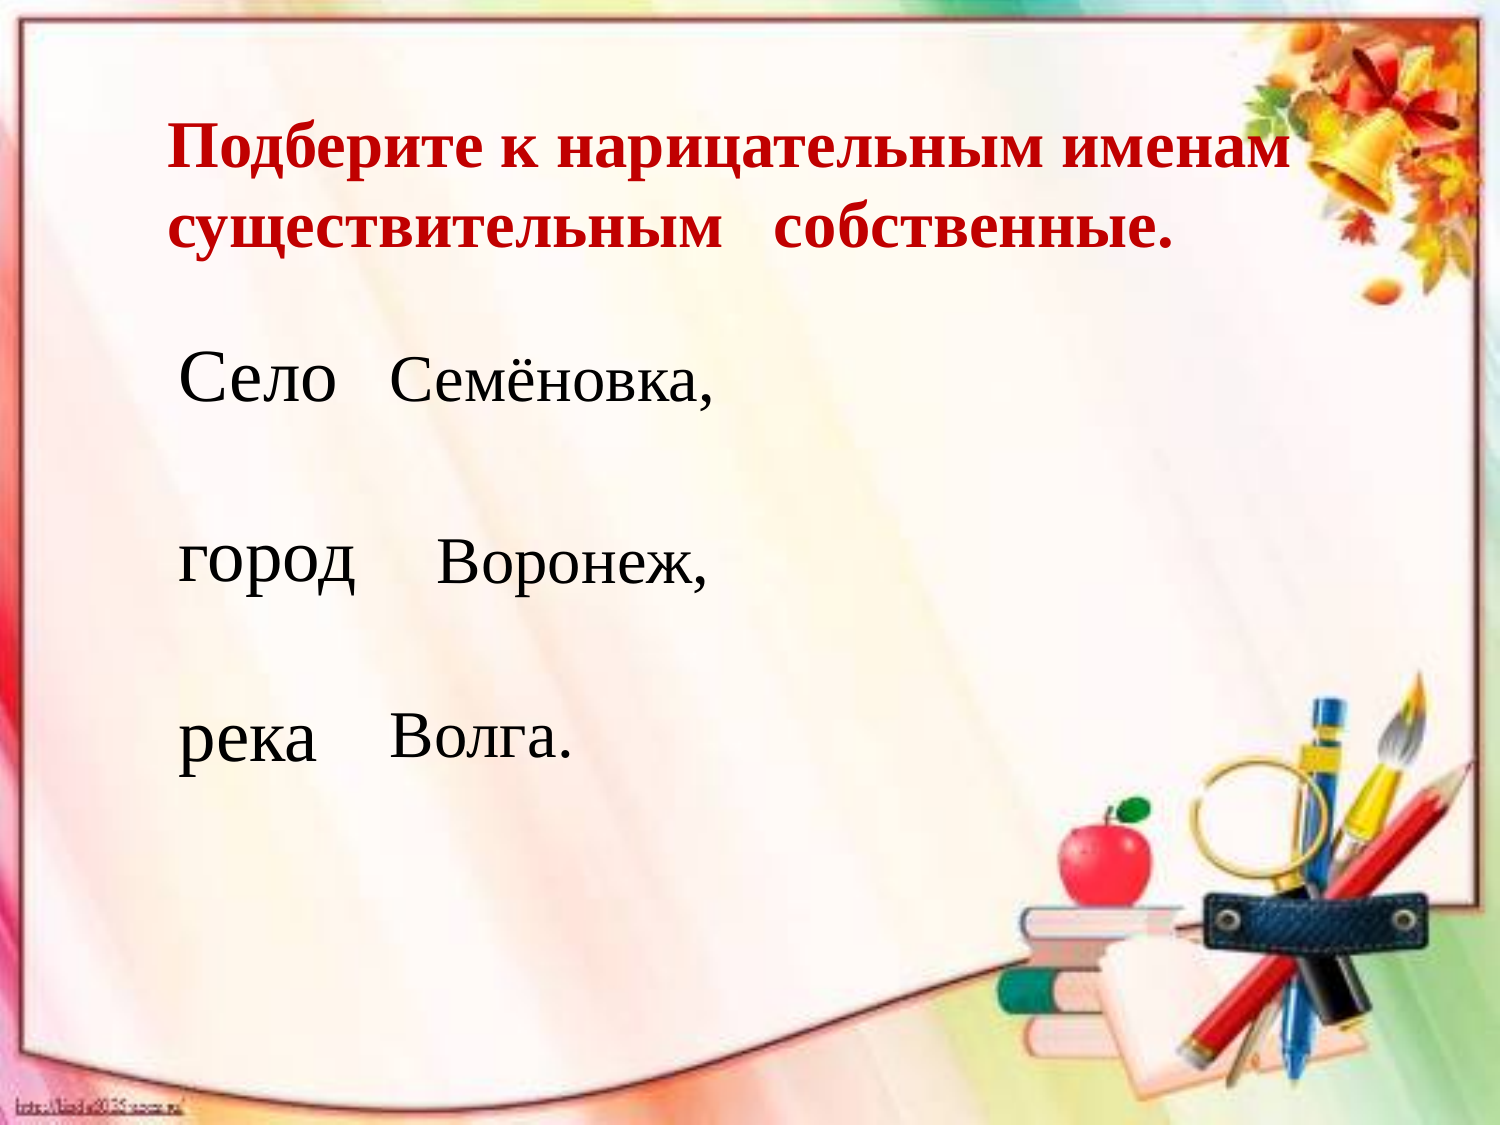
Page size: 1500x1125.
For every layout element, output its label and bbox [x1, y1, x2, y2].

list [0, 0, 1500, 1125]
